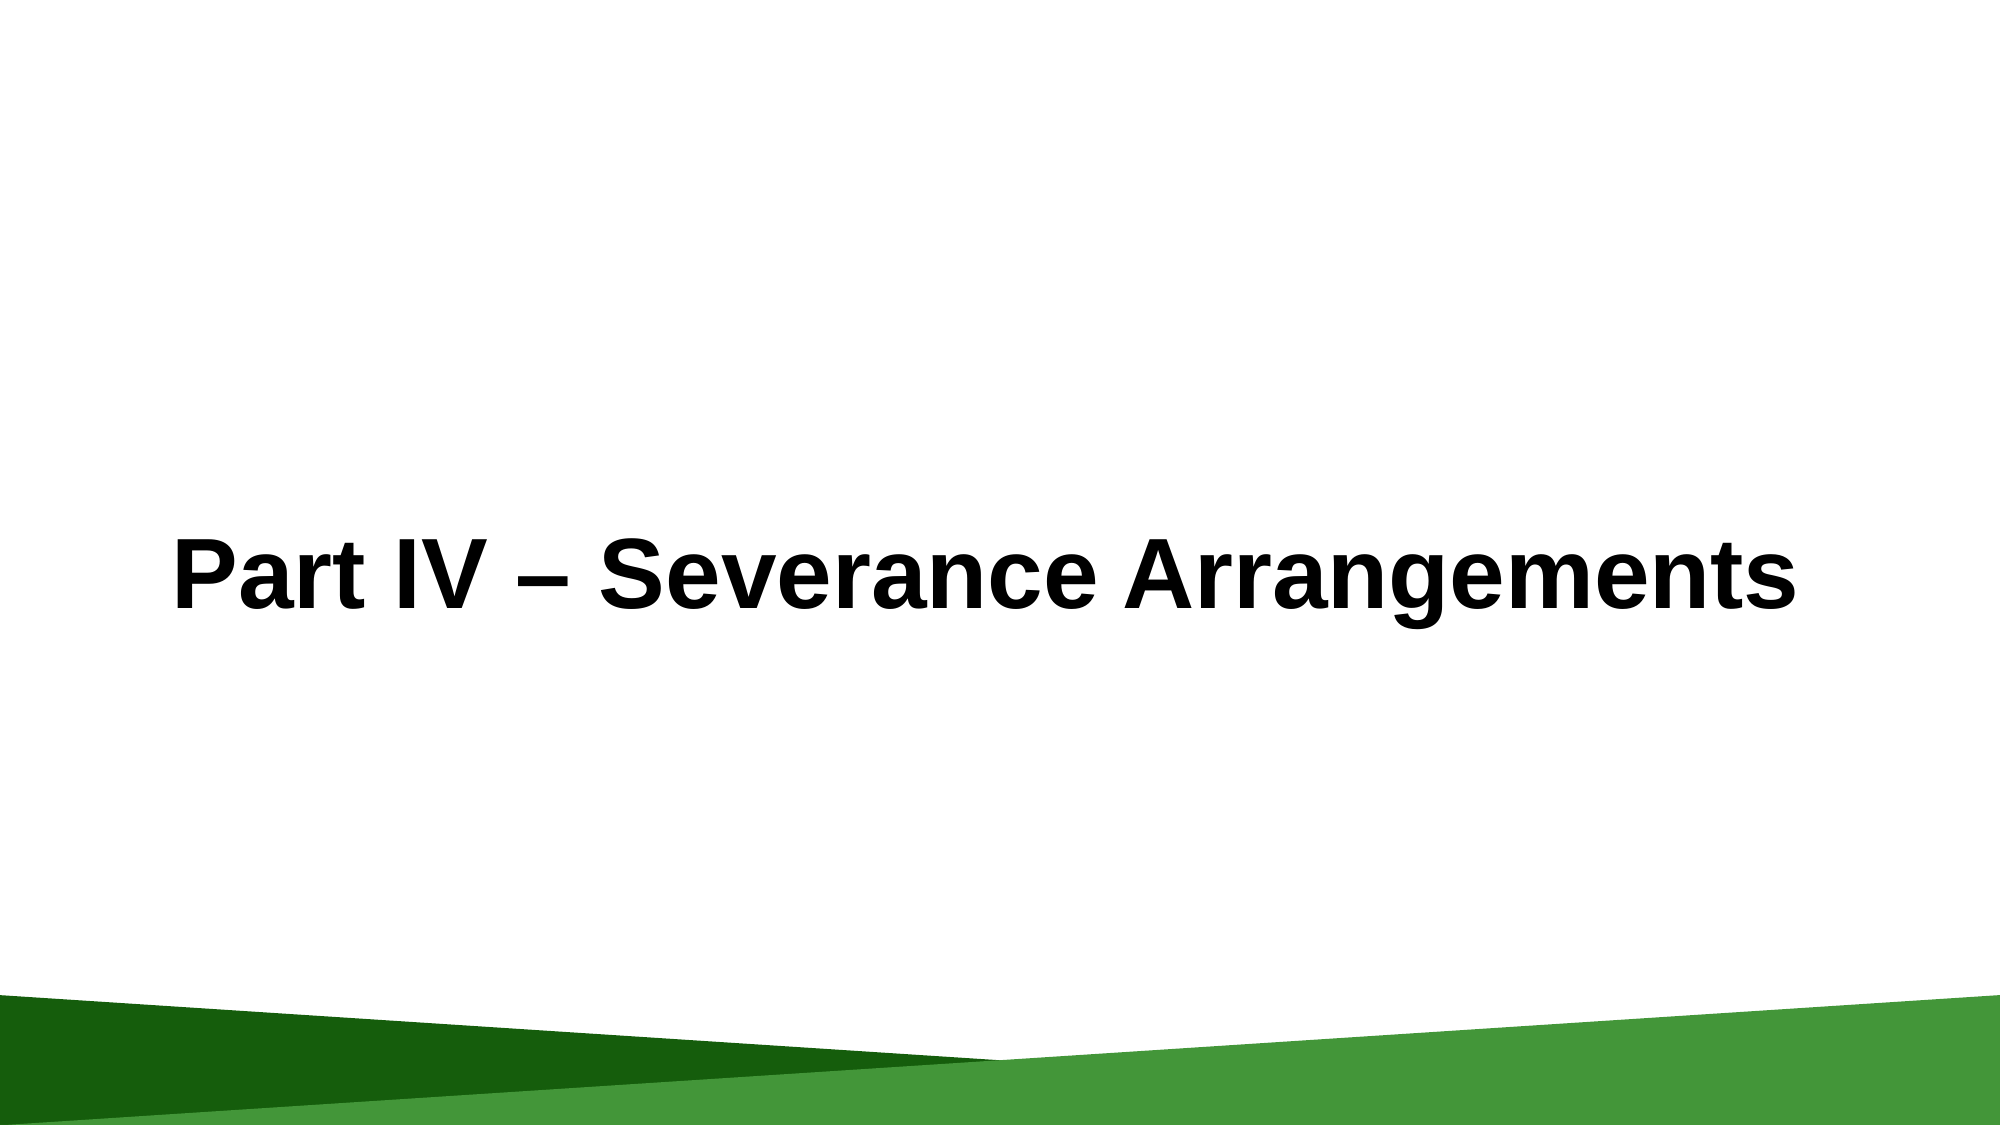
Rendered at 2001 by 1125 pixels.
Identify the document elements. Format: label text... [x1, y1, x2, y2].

list Part IV – Severance Arrangements [137, 295, 1863, 986]
